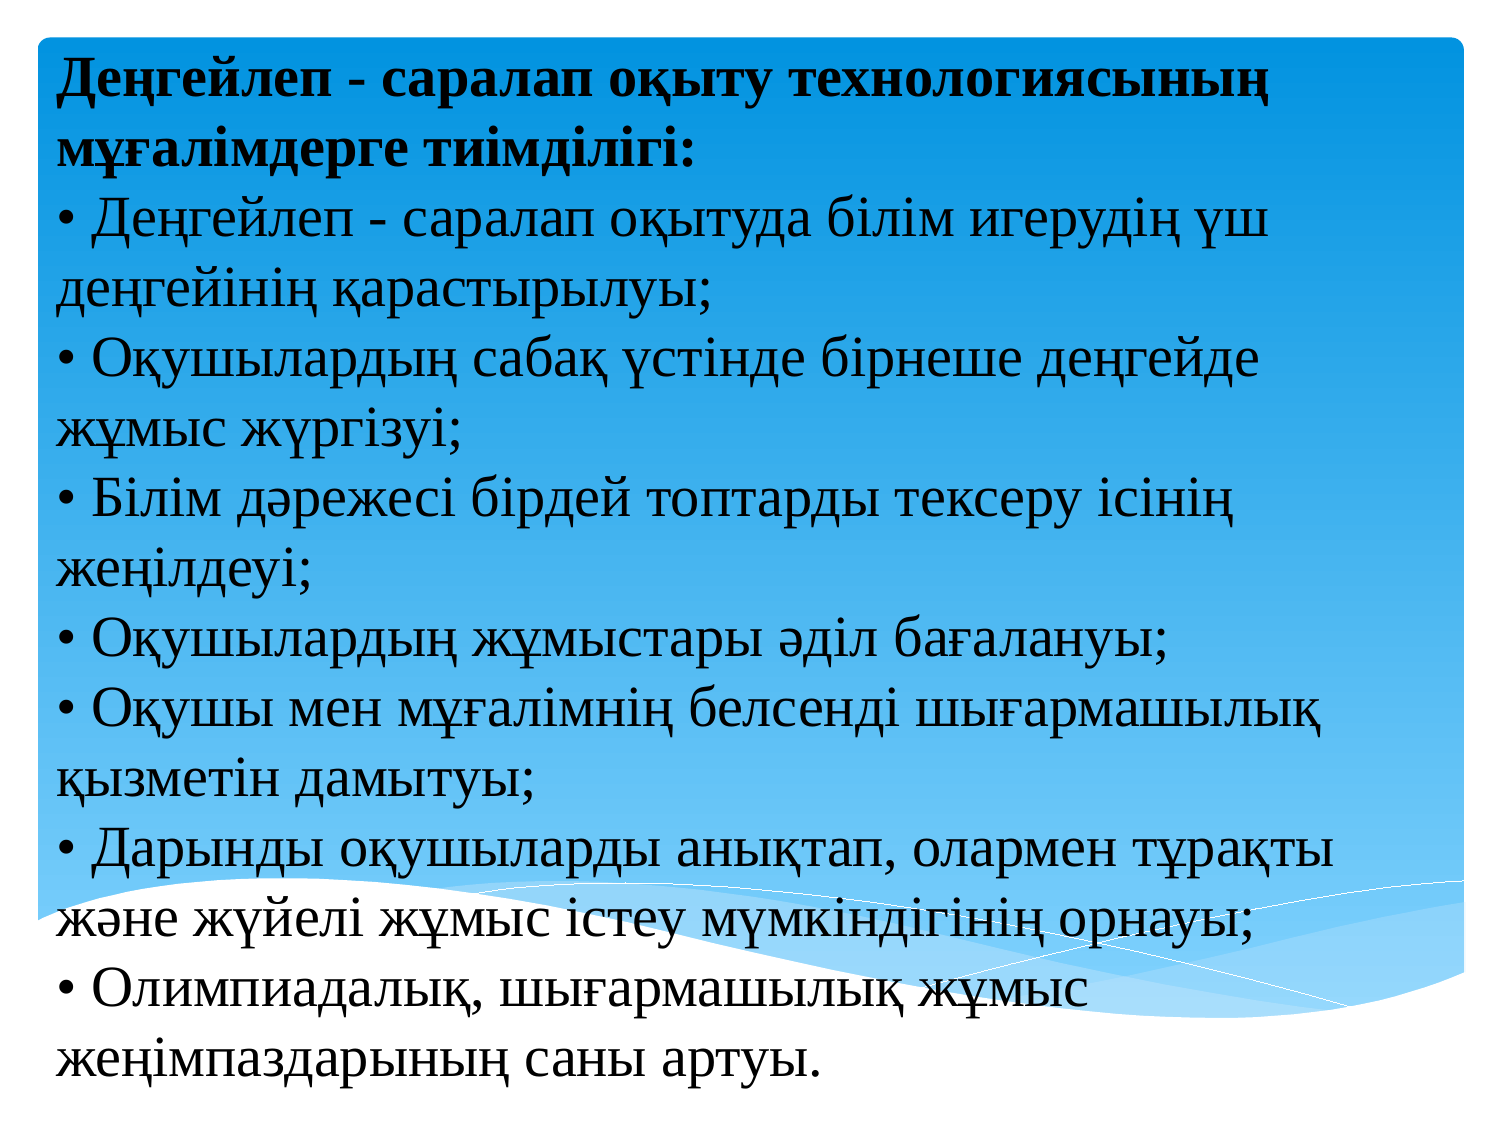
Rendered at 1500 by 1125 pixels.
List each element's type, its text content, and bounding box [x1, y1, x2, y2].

text_box Деңгейлеп - саралап оқыту технологиясының мұғалімдерге тиімділігі: • Деңгейлеп - саралап оқытуда білім игерудің үш деңгейінің қарастырылуы; • Оқушылардың сабақ үстінде бірнеше деңгейде жұмыс жүргізуі; • Білім дәрежесі бірдей топтарды тексеру ісінің жеңілдеуі; • Оқушылардың жұмыстары әділ бағалануы; • Оқушы мен мұғалімнің белсенді шығармашылық қызметін дамытуы; • Дарынды оқушыларды анықтап, олармен тұрақты және жүйелі жұмыс істеу мүмкіндігінің орнауы; • Олимпиадалық, шығармашылық жұмыс жеңімпаздарының саны артуы. [41, 30, 1447, 1125]
